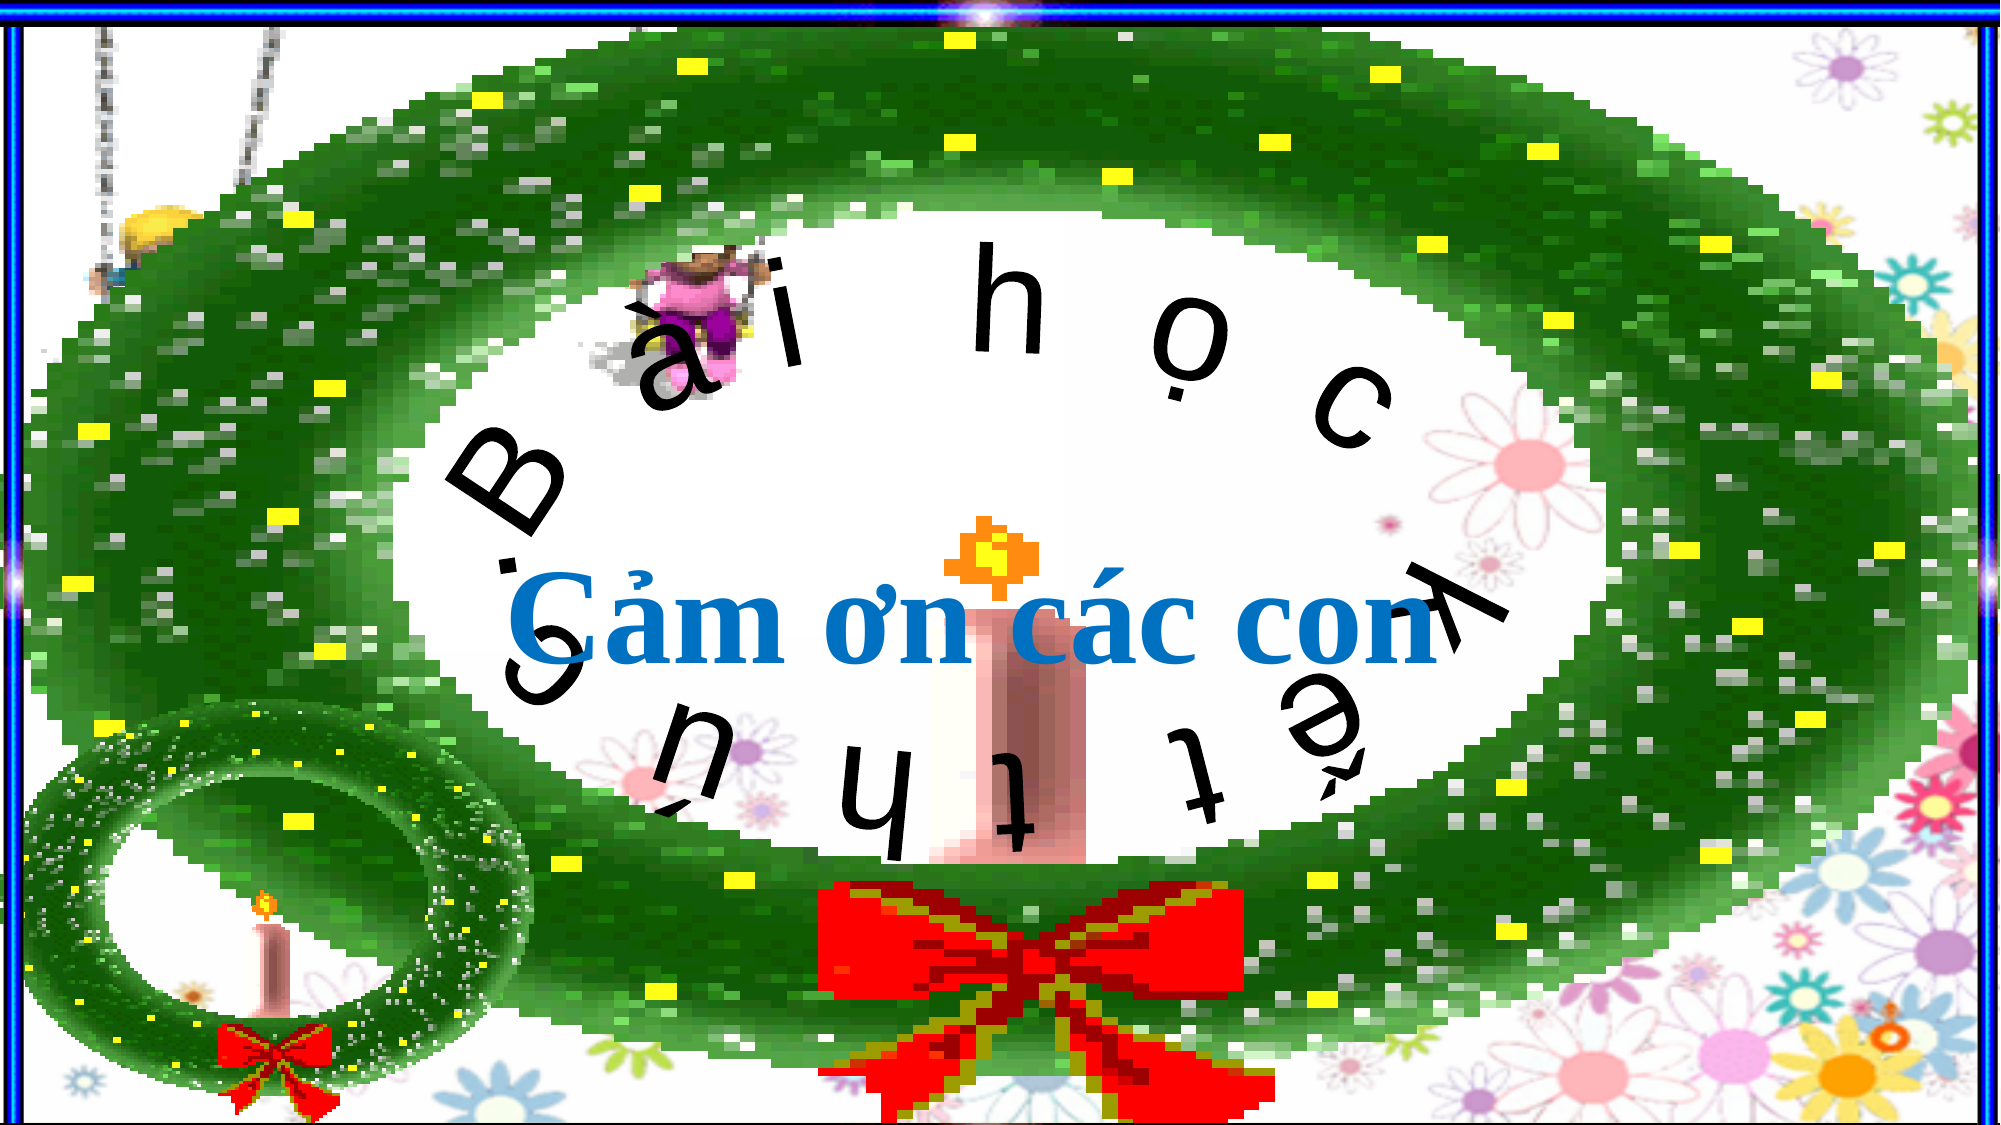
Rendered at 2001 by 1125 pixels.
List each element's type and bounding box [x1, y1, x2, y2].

text_box [0, 0, 2000, 1125]
